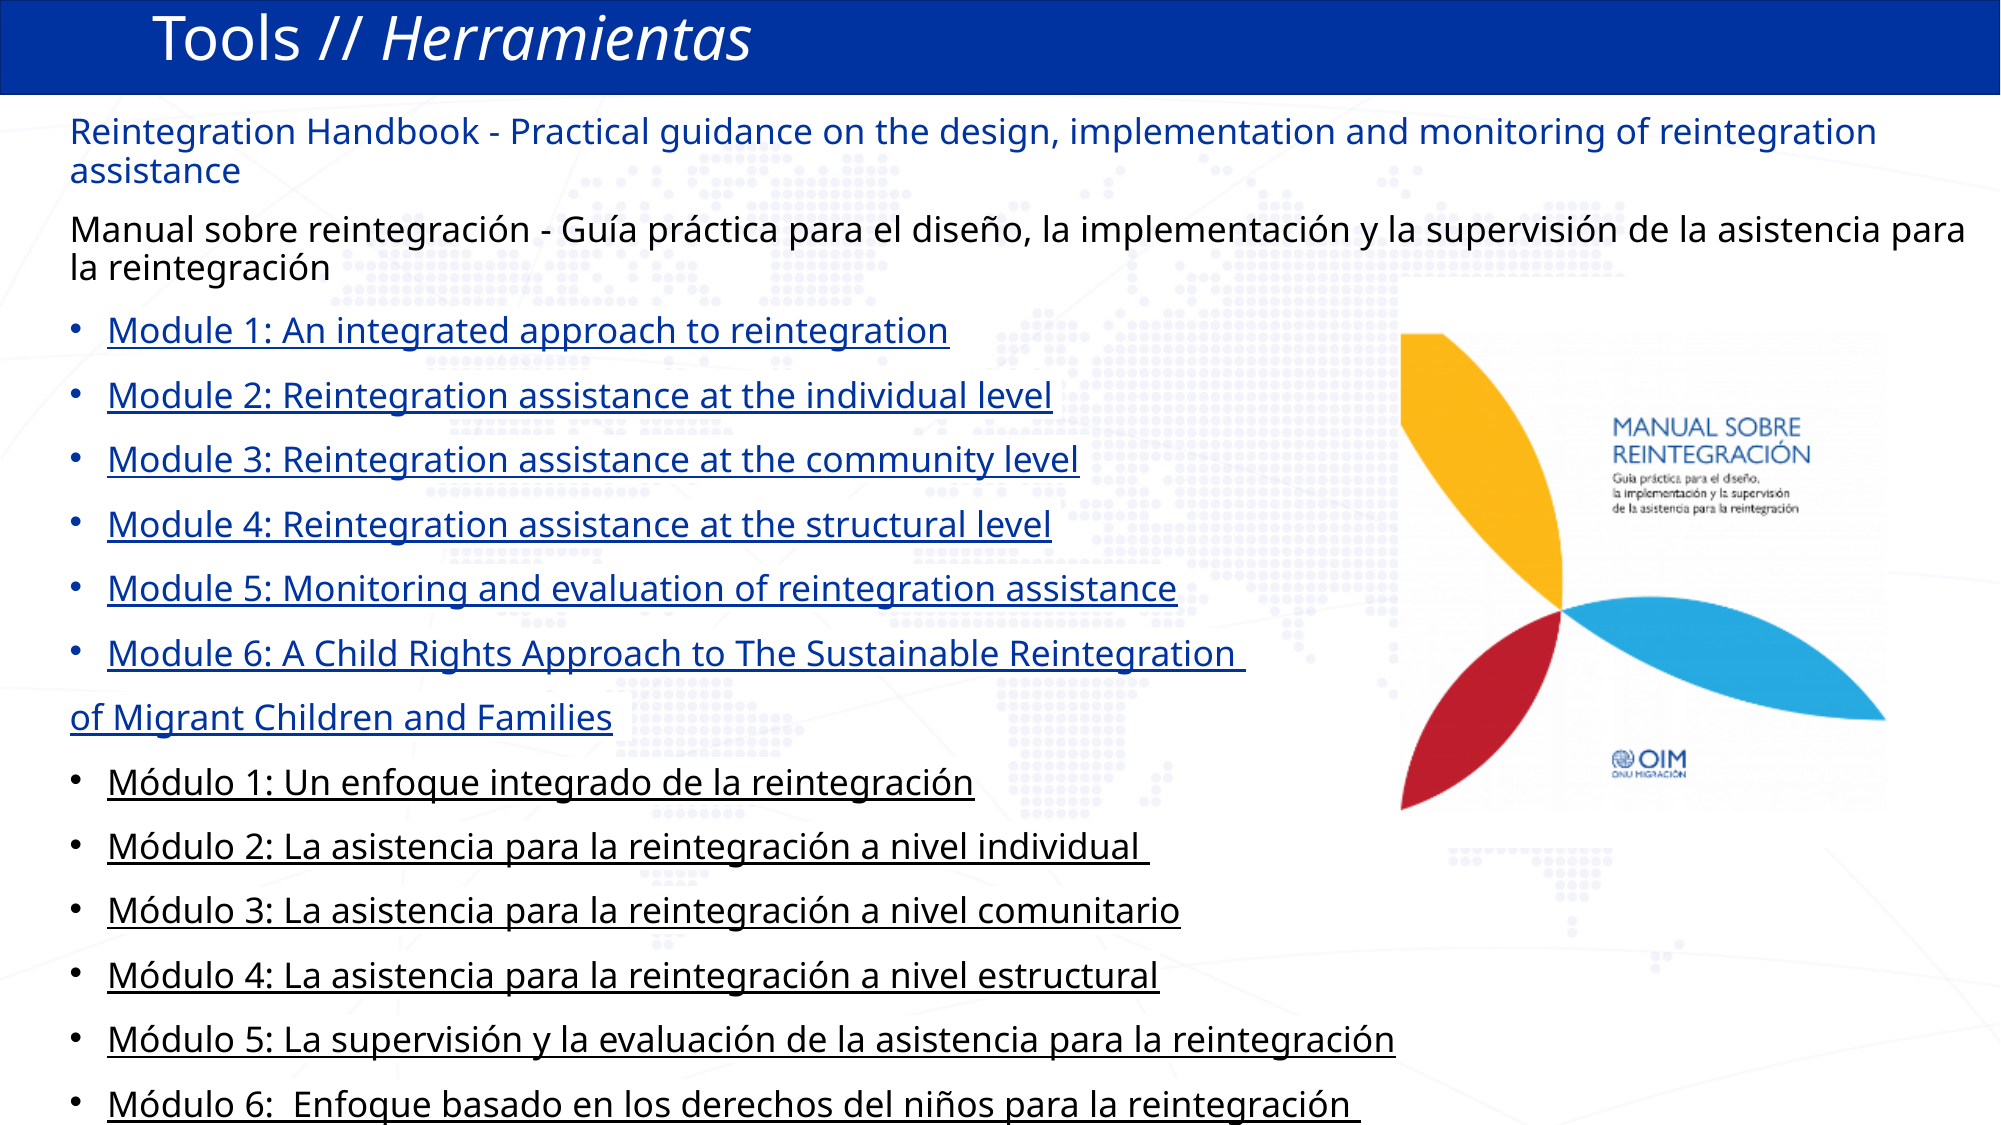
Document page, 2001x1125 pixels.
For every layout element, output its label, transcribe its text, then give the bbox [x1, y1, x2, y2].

title Tools // Herramientas [137, 0, 1863, 82]
list Reintegration Handbook - Practical guidance on the design, implementation and monitoring of reintegration assistance Manual sobre reintegración - Guía práctica para el diseño, la implementación y la supervisión de la asistencia para la reintegración Module 1: An integrated approach to reintegration Module 2: Reintegration assistance at the individual level Module 3: Reintegration assistance at the community level Module 4: Reintegration assistance at the structural level Module 5: Monitoring and evaluation of reintegration assistance Module 6: A Child Rights Approach to The Sustainable Reintegration of Migrant Children and Families Módulo 1: Un enfoque integrado de la reintegración Módulo 2: La asistencia para la reintegración a nivel individual Módulo 3: La asistencia para la reintegración a nivel comunitario Módulo 4: La asistencia para la reintegración a nivel estructural Módulo 5: La supervisión y la evaluación de la asistencia para la reintegración Módulo 6: Enfoque basado en los derechos del niños para la reintegración sostenible de menores y familias migrantes [54, 106, 2000, 1089]
picture [0, 95, 2001, 1125]
